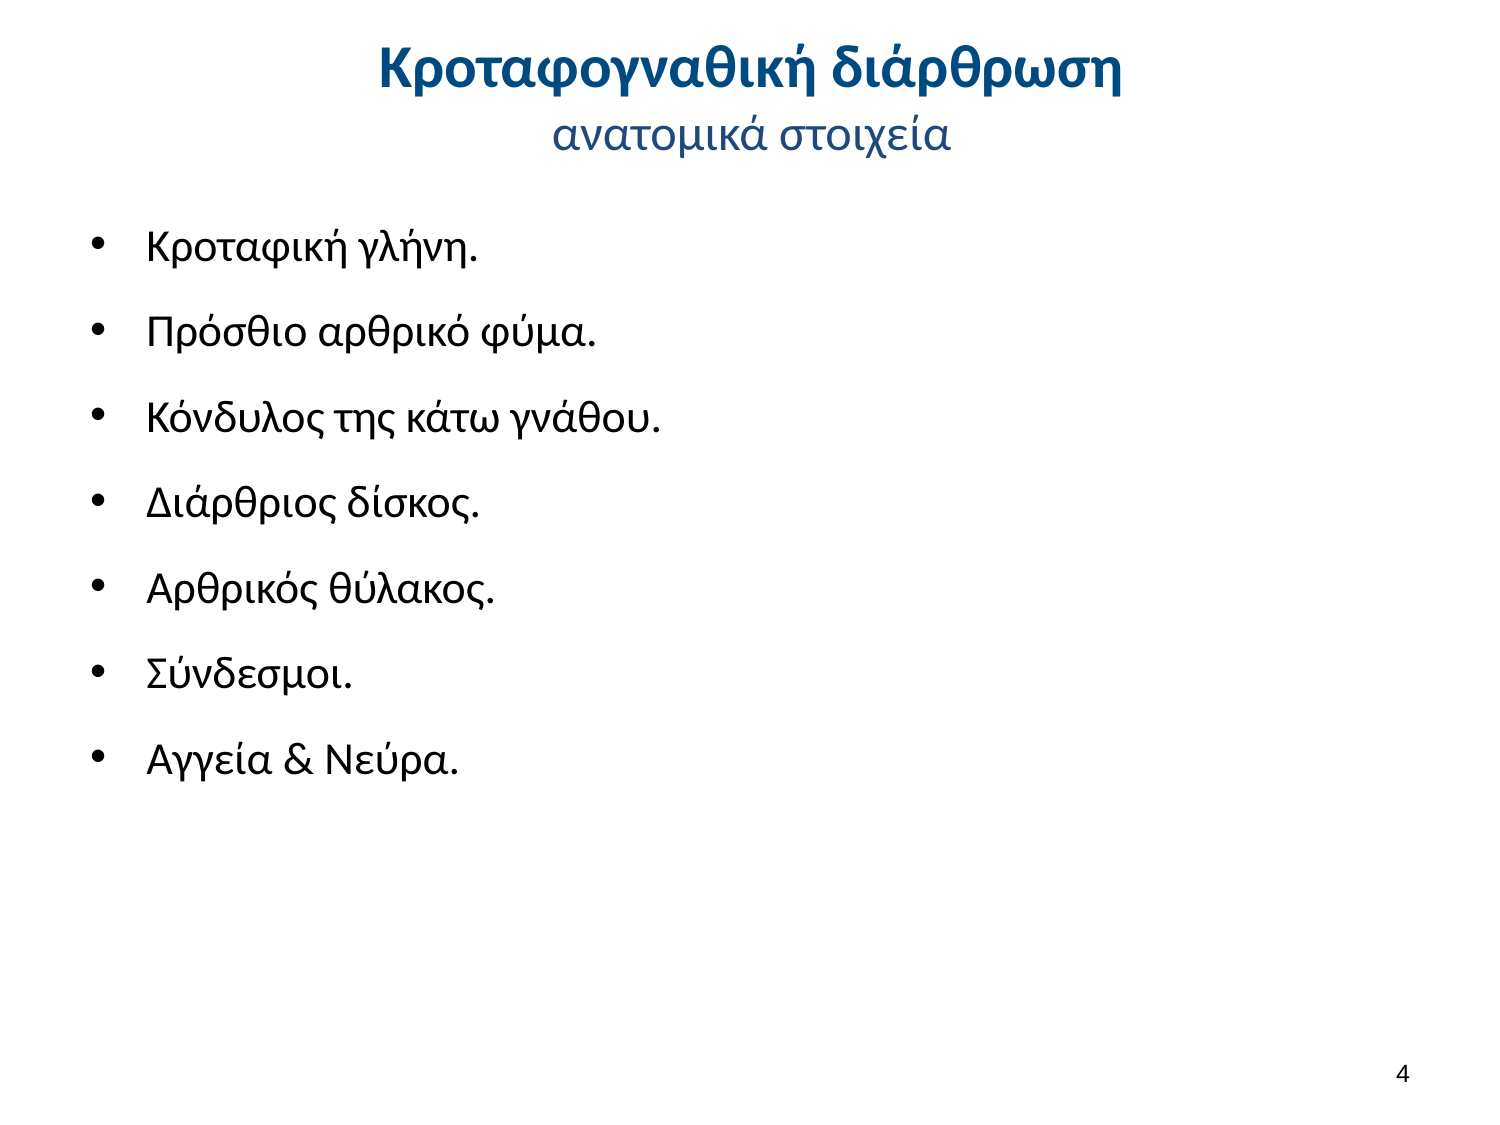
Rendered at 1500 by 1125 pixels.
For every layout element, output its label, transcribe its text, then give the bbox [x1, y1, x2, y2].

slide_number 3 [1074, 1042, 1425, 1103]
title Κροταφογναθική διάρθρωση ανατομικά στοιχεία [76, 19, 1427, 169]
list Κροταφική γλήνη. Πρόσθιο αρθρικό φύμα. Κόνδυλος της κάτω γνάθου. Διάρθριος δίσκος. Αρθρικός θύλακος. Σύνδεσμοι. Αγγεία & Νεύρα. [75, 208, 1425, 1024]
